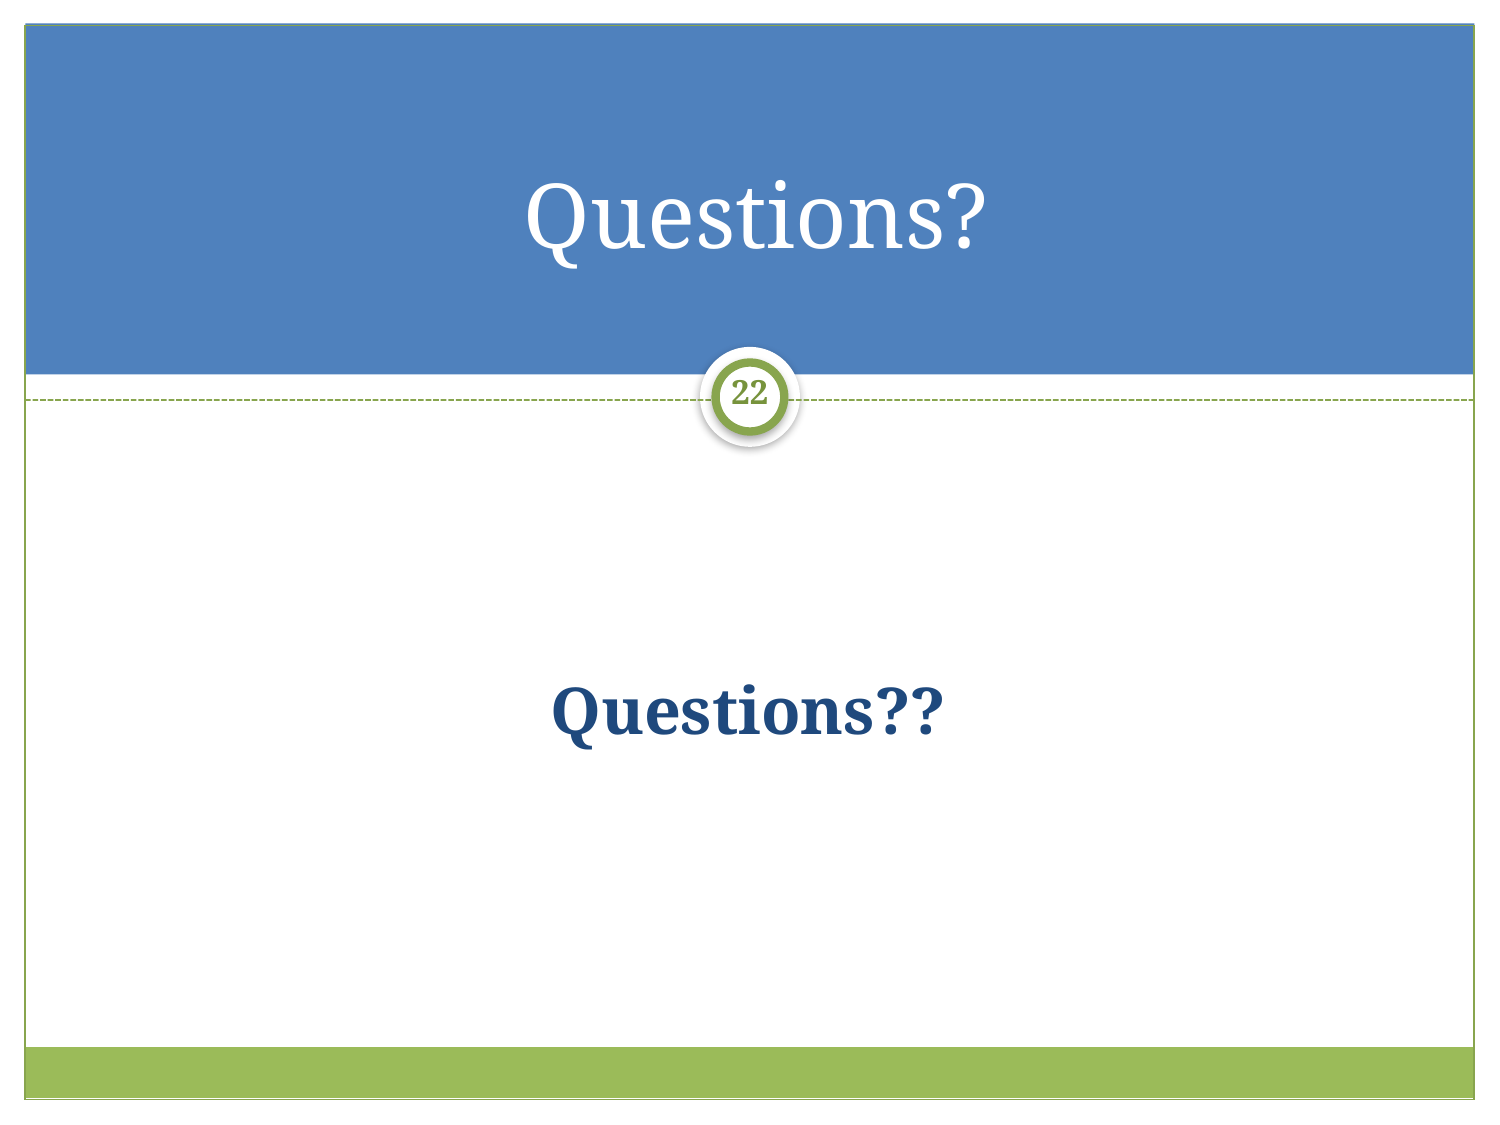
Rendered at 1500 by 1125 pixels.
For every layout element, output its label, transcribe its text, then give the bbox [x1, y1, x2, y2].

slide_number 22 [712, 357, 788, 430]
text_box Questions?? [23, 662, 1474, 755]
title Questions? [118, 87, 1394, 338]
